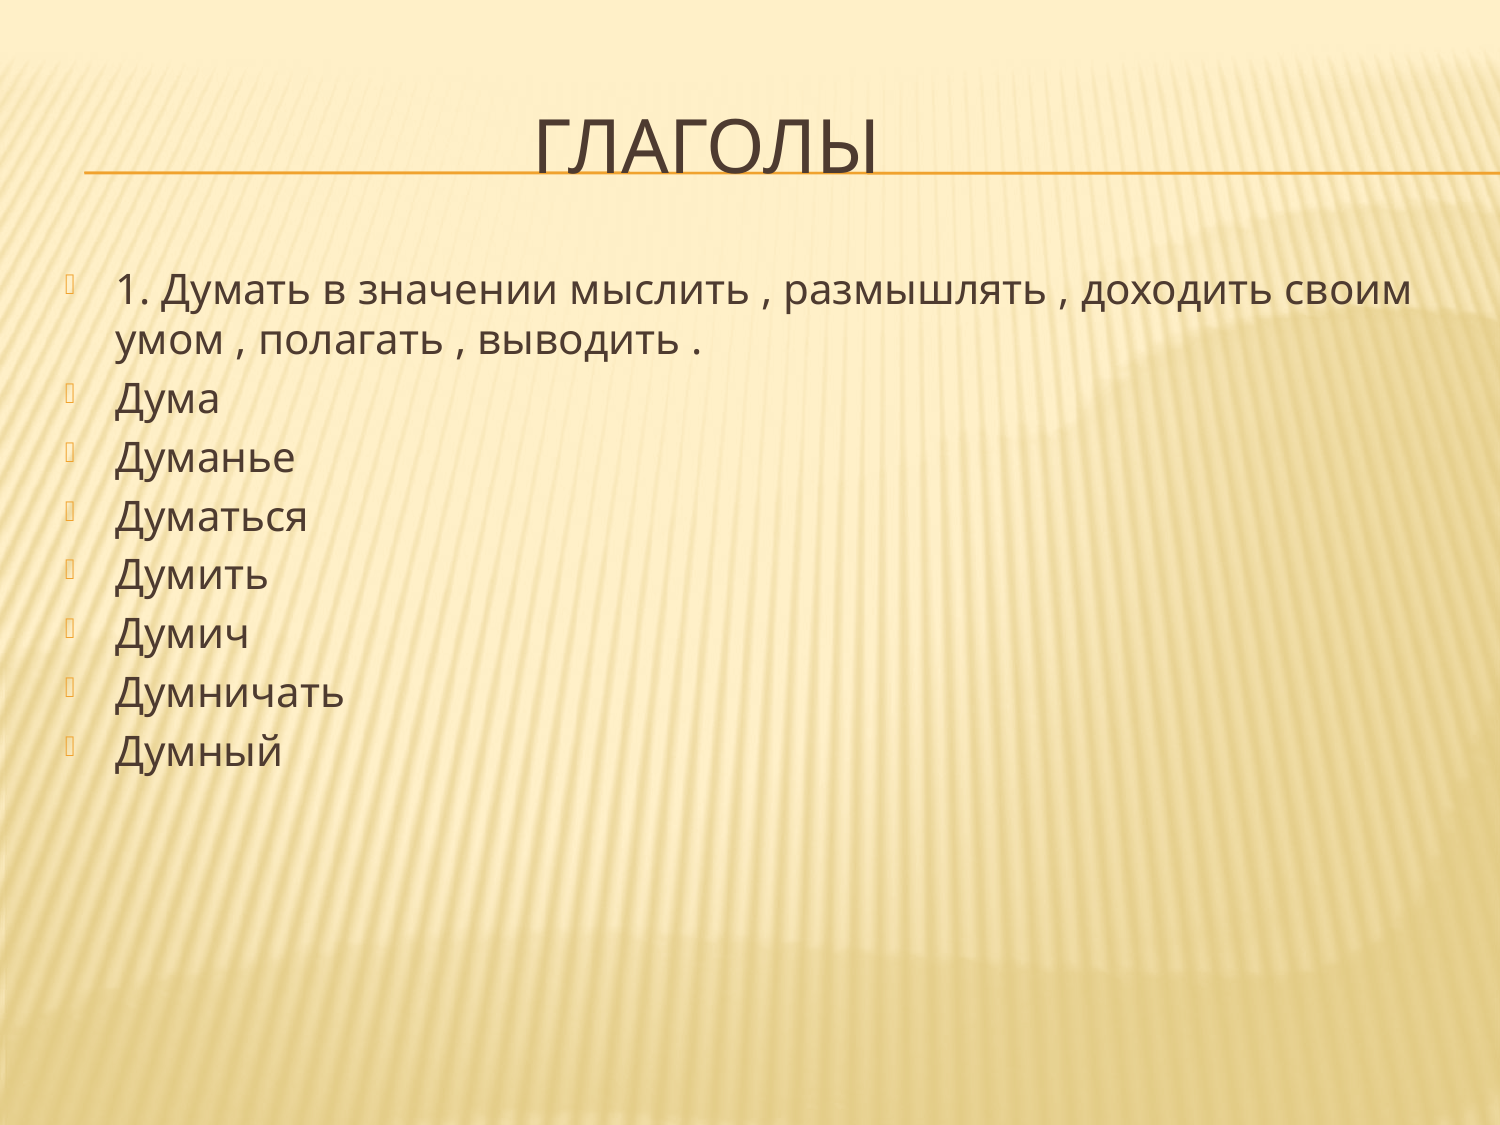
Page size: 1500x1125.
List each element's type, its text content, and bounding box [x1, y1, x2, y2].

title глаГОЛЫ [50, 75, 1475, 213]
list 1. Думать в значении мыслить , размышлять , доходить своим умом , полагать , выводить . Дума Думанье Думаться Думить Думич Думничать Думный [50, 254, 1475, 998]
